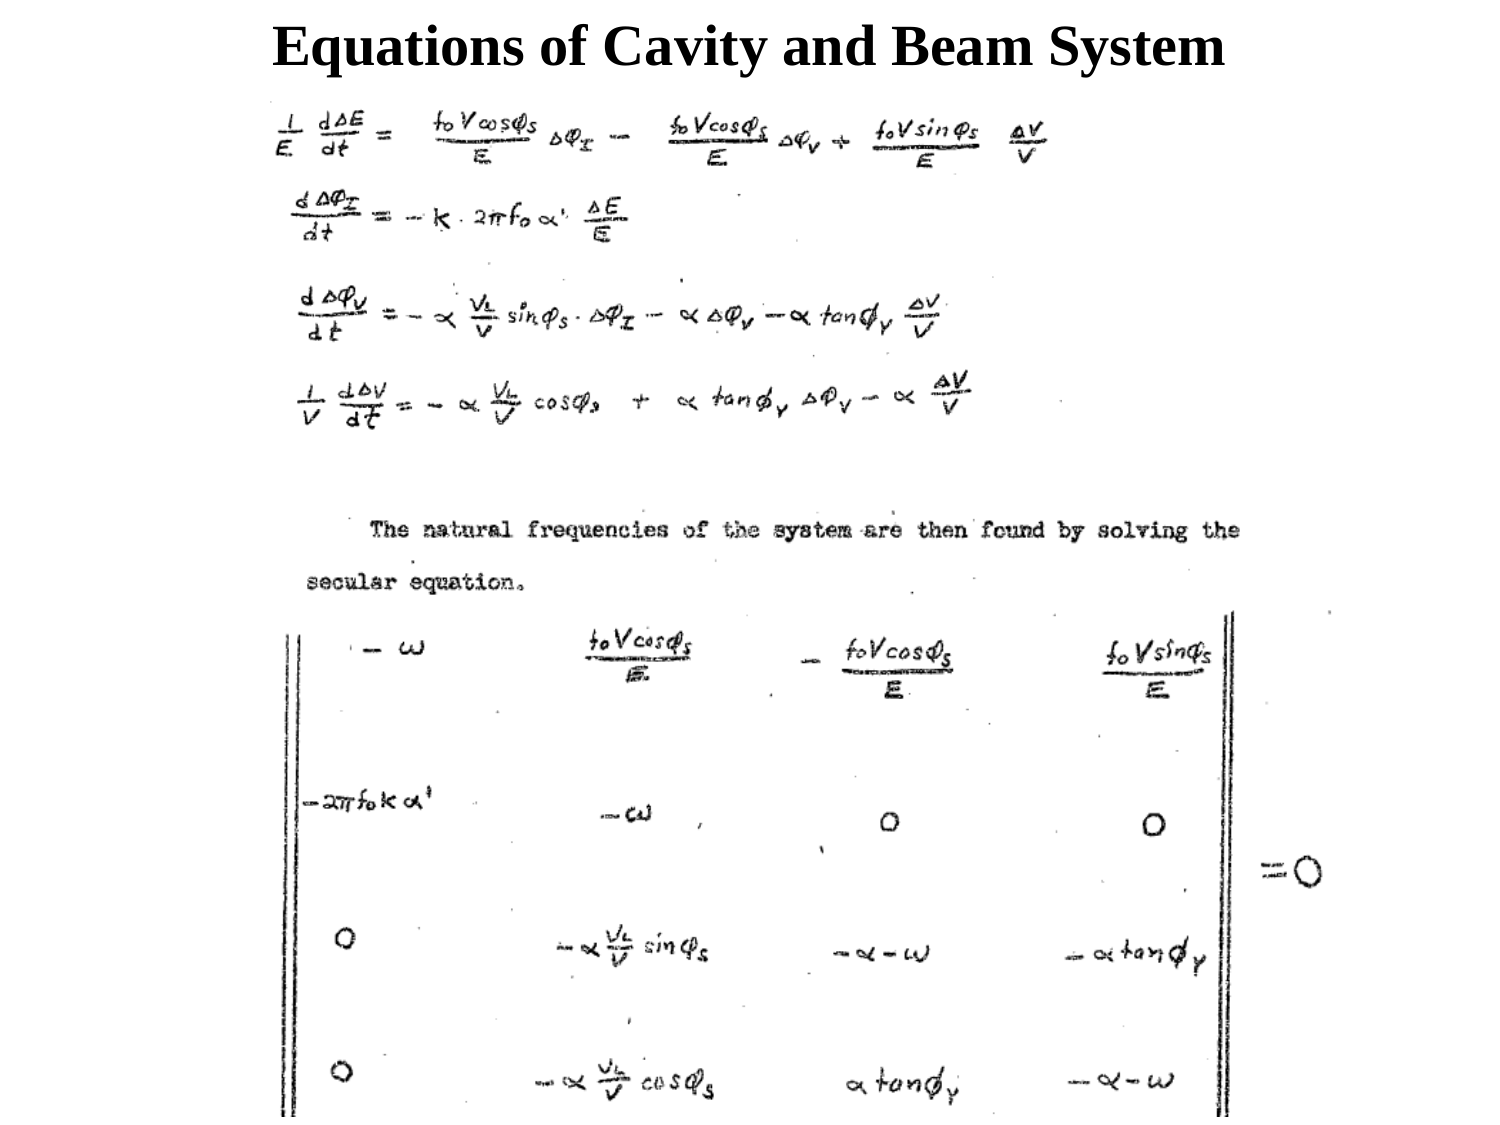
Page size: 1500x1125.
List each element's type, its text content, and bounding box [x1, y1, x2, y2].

text_box Equations of Cavity and Beam System [0, 0, 1500, 85]
picture [269, 94, 1062, 436]
picture [269, 504, 1334, 1117]
